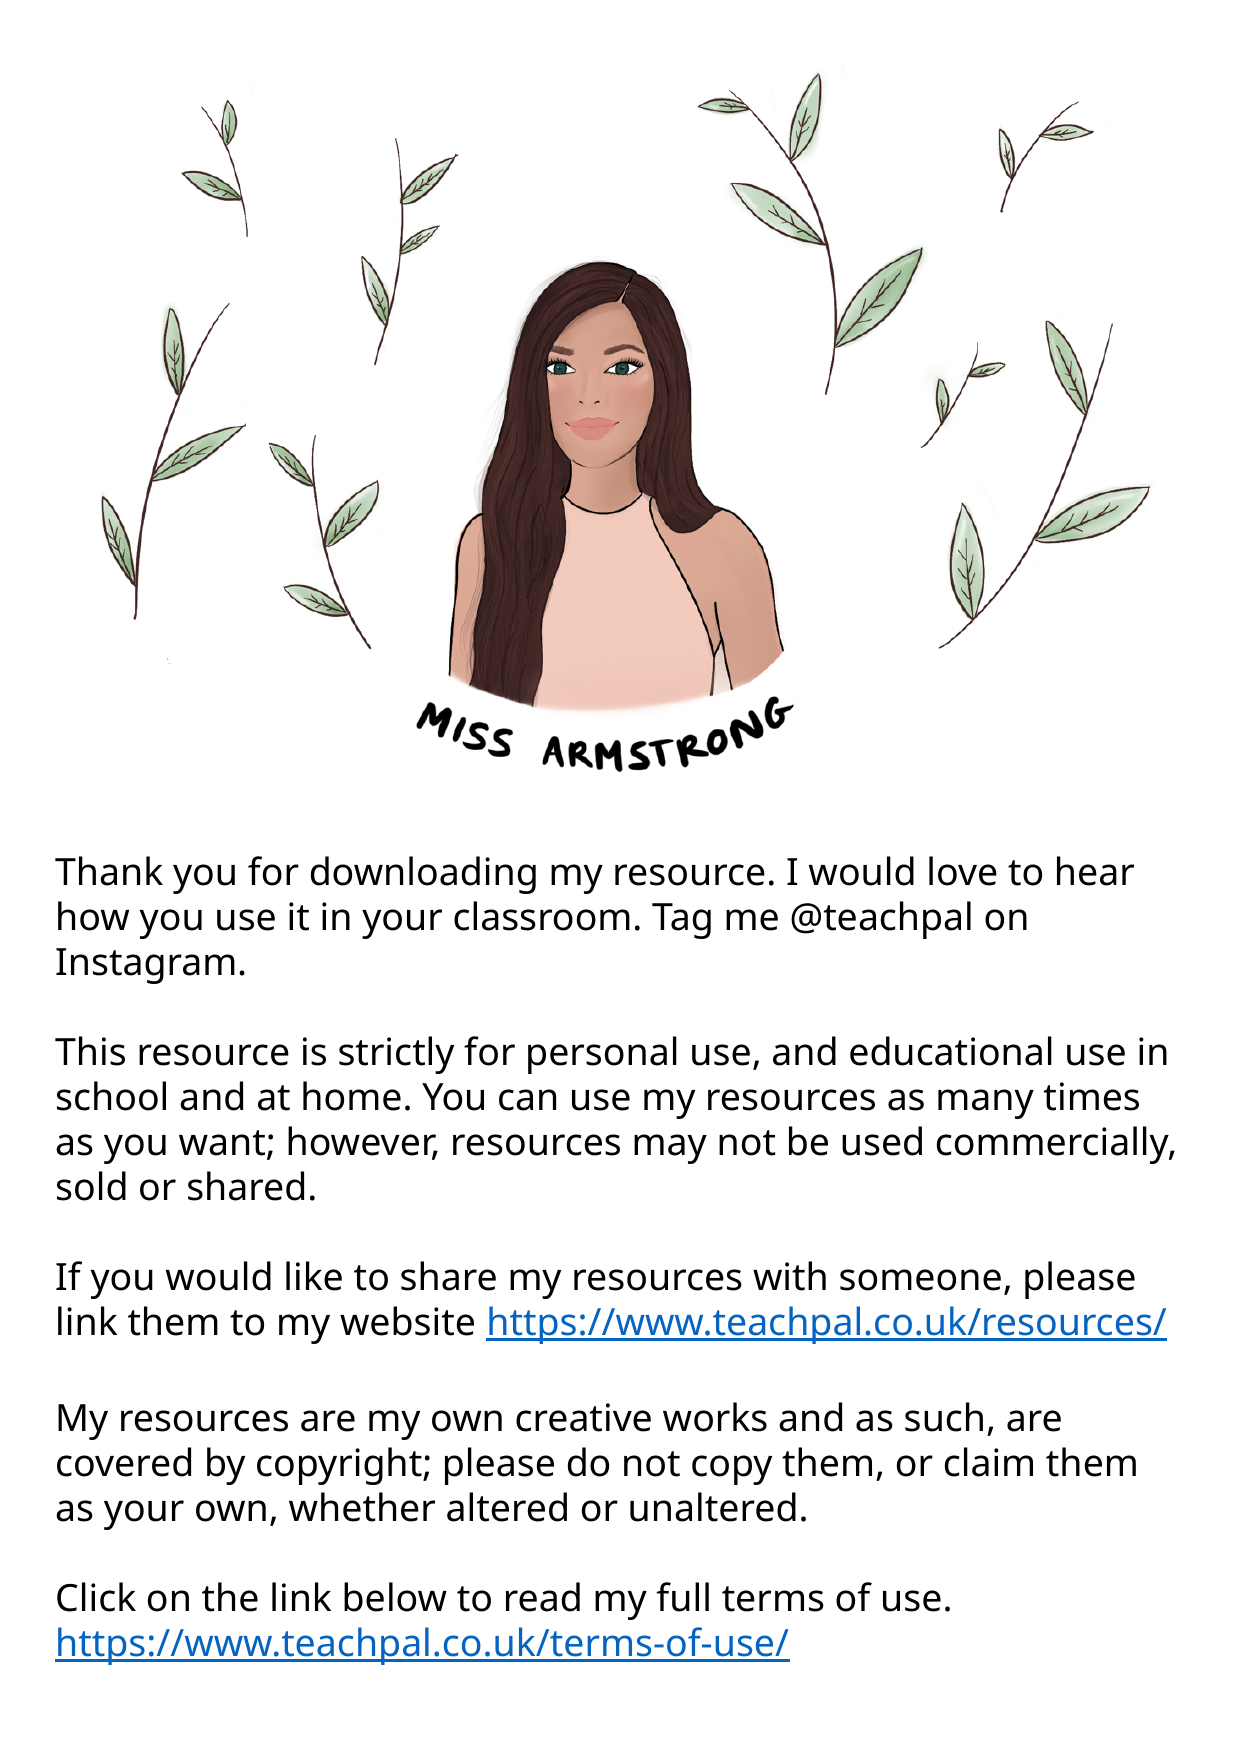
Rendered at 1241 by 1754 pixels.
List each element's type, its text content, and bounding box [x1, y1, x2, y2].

picture [20, 0, 1220, 822]
text_box Thank you for downloading my resource. I would love to hear how you use it in your classroom. Tag me @teachpal on Instagram. This resource is strictly for personal use, and educational use in school and at home. You can use my resources as many times as you want; however, resources may not be used commercially, sold or shared. If you would like to share my resources with someone, please link them to my website https://www.teachpal.co.uk/resources/ My resources are my own creative works and as such, are covered by copyright; please do not copy them, or claim them as your own, whether altered or unaltered. Click on the link below to read my full terms of use. https://www.teachpal.co.uk/terms-of-use/ [40, 822, 1200, 1722]
